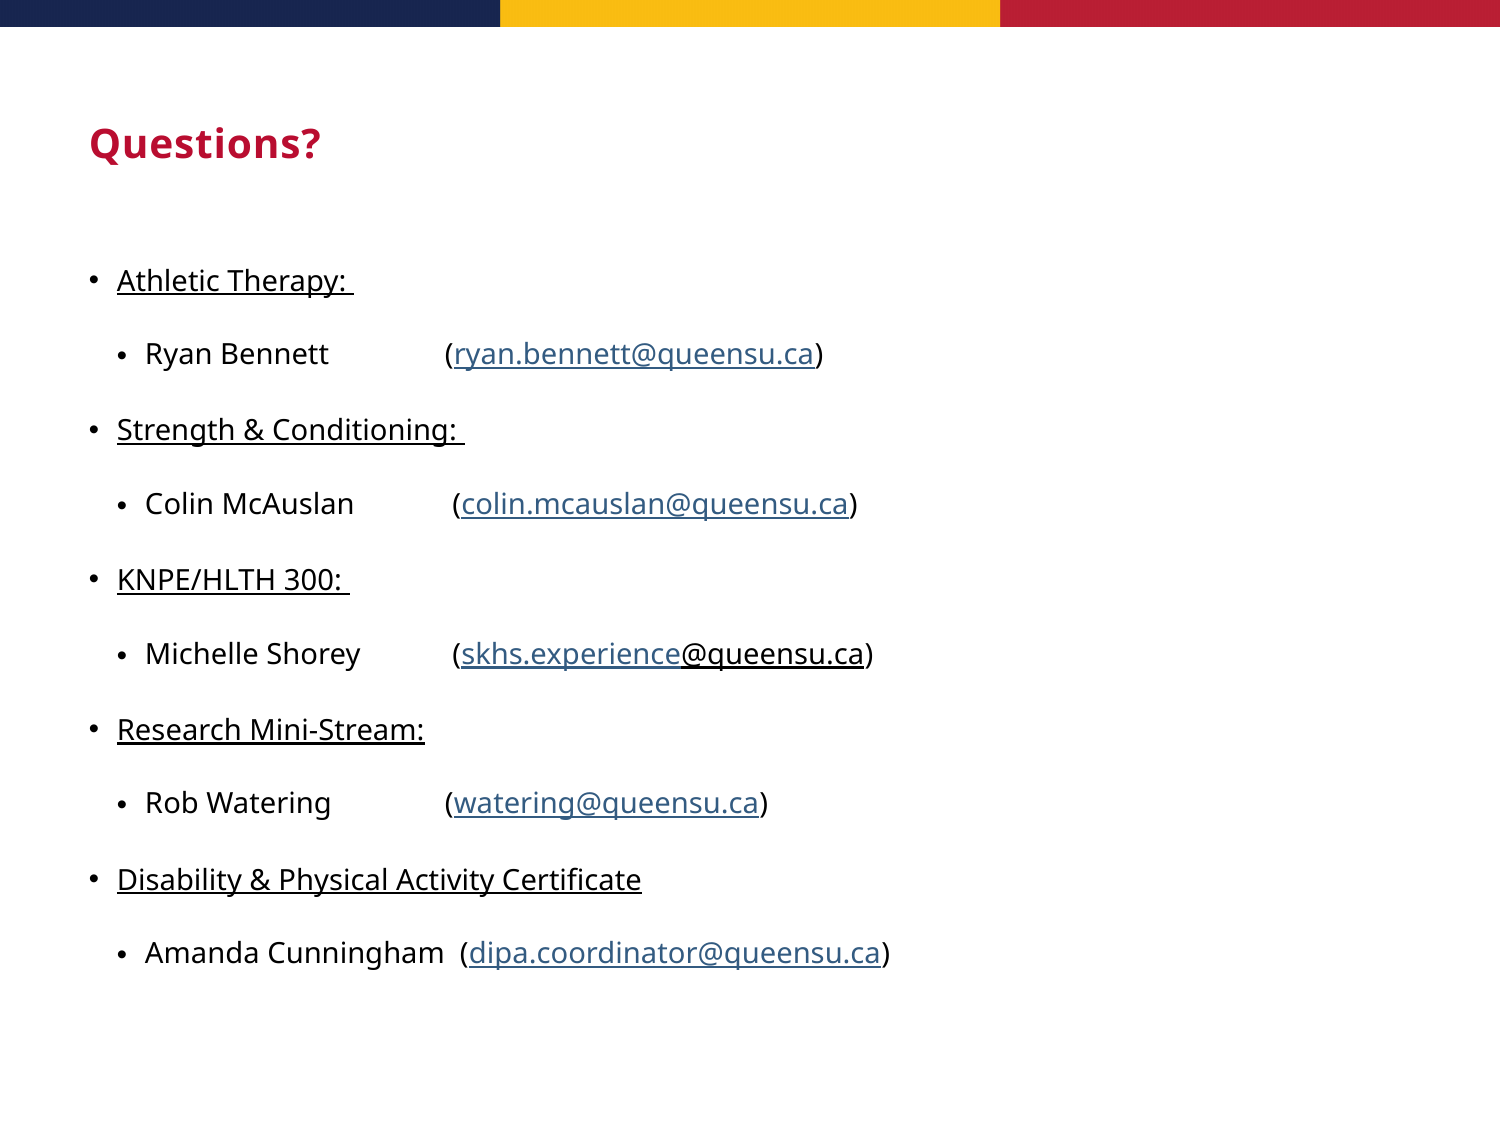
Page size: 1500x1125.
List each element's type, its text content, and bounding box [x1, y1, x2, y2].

title Questions? [73, 115, 1415, 219]
list Athletic Therapy: Ryan Bennett (ryan.bennett@queensu.ca) Strength & Conditioning: Colin McAuslan (colin.mcauslan@queensu.ca) KNPE/HLTH 300: Michelle Shorey (skhs.experience@queensu.ca) Research Mini-Stream: Rob Watering (watering@queensu.ca) Disability & Physical Activity Certificate Amanda Cunningham (dipa.coordinator@queensu.ca) [73, 236, 1415, 1013]
picture [0, 0, 1500, 27]
